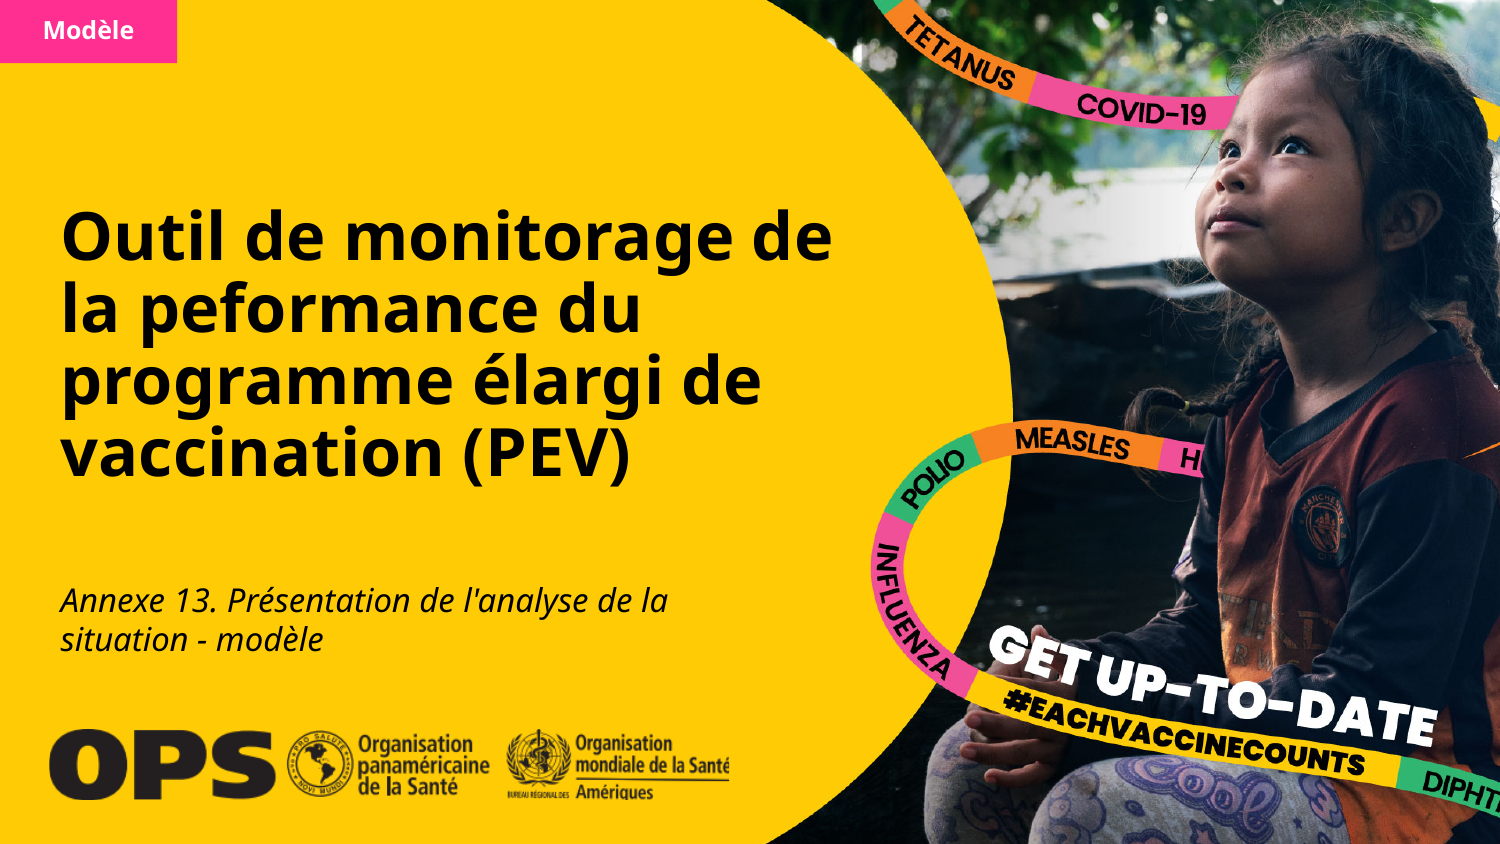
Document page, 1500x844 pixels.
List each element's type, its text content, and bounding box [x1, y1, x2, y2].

picture [0, 0, 1500, 844]
text_box Modèle [0, 0, 178, 64]
title Outil de monitorage de la peformance du programme élargi de vaccination (PEV) [49, 34, 872, 660]
list Annexe 13. Présentation de l'analyse de la situation - modèle [49, 573, 718, 665]
